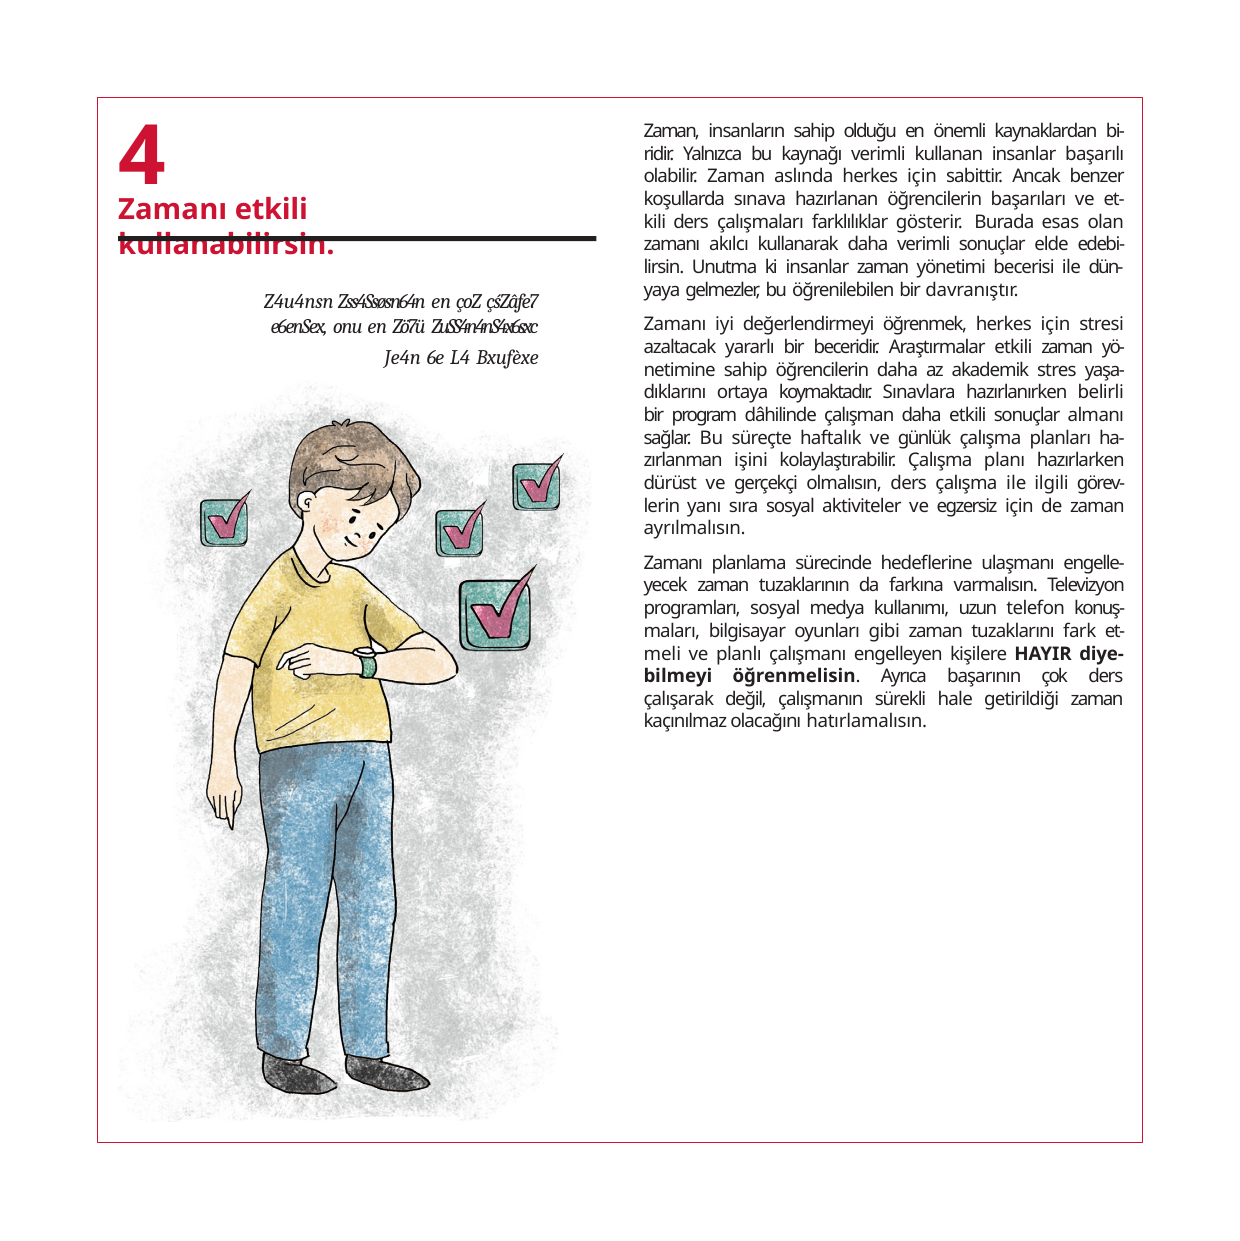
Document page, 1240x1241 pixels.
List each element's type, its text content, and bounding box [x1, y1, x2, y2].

text_box [118, 236, 597, 242]
text_box Z4u4nsn Zss4Ssøsn64n en çoZ çśZâfe7 e6enSex, onu en Zö7ü ZuSS4n4nS4x6sxc Je4n 6e L4 Bxufèxe [245, 285, 540, 369]
text_box 4 [116, 99, 169, 188]
text_box Zamanı etkili kullanabilirsin. [116, 188, 501, 261]
picture [117, 379, 592, 1123]
text_box Zaman, insanların sahip olduğu en önemli kaynaklardan bi- ridir. Yalnızca bu kaynağı verimli kullanan insanlar başarılı olabilir. Zaman aslında herkes için sabittir. Ancak benzer koşullarda sınava hazırlanan öğrencilerin başarıları ve et- kili ders çalışmaları farklılıklar gösterir. Burada esas olan zamanı akılcı kullanarak daha verimli sonuçlar elde edebi- lirsin. Unutma ki insanlar zaman yönetimi becerisi ile dün- yaya gelmezler, bu öğrenilebilen bir davranıştır. Zamanı iyi değerlendirmeyi öğrenmek, herkes için stresi azaltacak yararlı bir beceridir. Araştırmalar etkili zaman yö- netimine sahip öğrencilerin daha az akademik stres yaşa- dıklarını ortaya koymaktadır. Sınavlara hazırlanırken belirli bir program dâhilinde çalışman daha etkili sonuçlar almanı sağlar. Bu süreçte haftalık ve günlük çalışma planları ha- zırlanman işini kolaylaştırabilir. Çalışma planı hazırlarken dürüst ve gerçekçi olmalısın, ders çalışma ile ilgili görev- lerin yanı sıra sosyal aktiviteler ve egzersiz için de zaman ayrılmalısın. Zamanı planlama sürecinde hedeflerine ulaşmanı engelle- yecek zaman tuzaklarının da farkına varmalısın. Televizyon programları, sosyal medya kullanımı, uzun telefon konuş- maları, bilgisayar oyunları gibi zaman tuzaklarını fark et- meli ve planlı çalışmanı engelleyen kişilere HAYIR diye- bilmeyi öğrenmelisin. Ayrıca başarının çok ders çalışarak değil, çalışmanın sürekli hale getirildiği zaman kaçınılmaz olacağını hatırlamalısın. [641, 116, 1125, 732]
